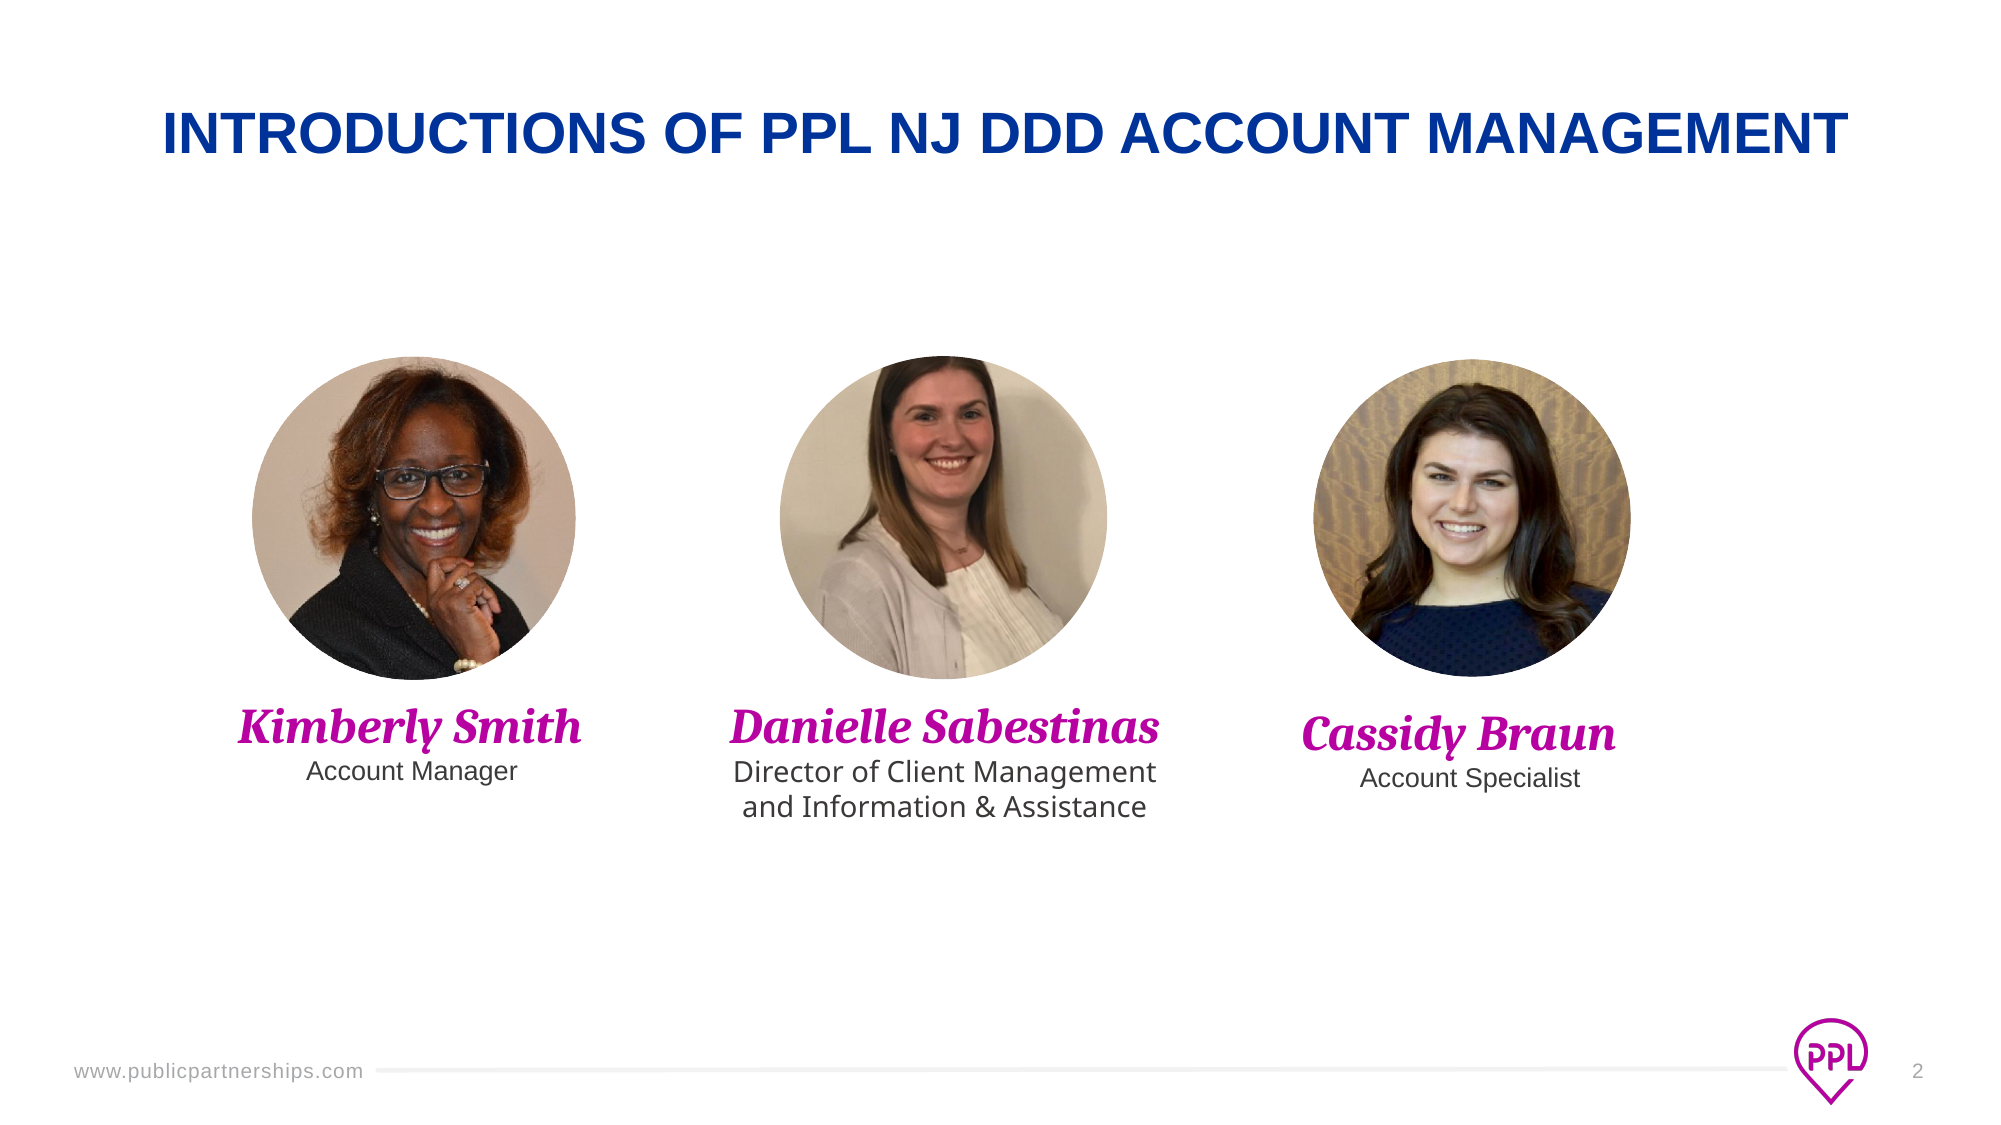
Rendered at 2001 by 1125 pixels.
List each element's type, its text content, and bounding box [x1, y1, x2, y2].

picture [1313, 359, 1632, 677]
picture [1794, 1018, 1868, 1105]
text_box Danielle Sabestinas Director of Client Management and Information & Assistance [689, 686, 1201, 864]
picture [779, 356, 1108, 680]
text_box Kimberly Smith Account Manager [207, 686, 624, 794]
text_box Cassidy Braun Account Specialist [1275, 692, 1665, 800]
slide_number 2 [1867, 1051, 1939, 1090]
picture [252, 356, 576, 680]
title INTRODUCTIONS OF PPL NJ DDD ACCOUNT MANAGEMENT [113, 65, 1915, 205]
